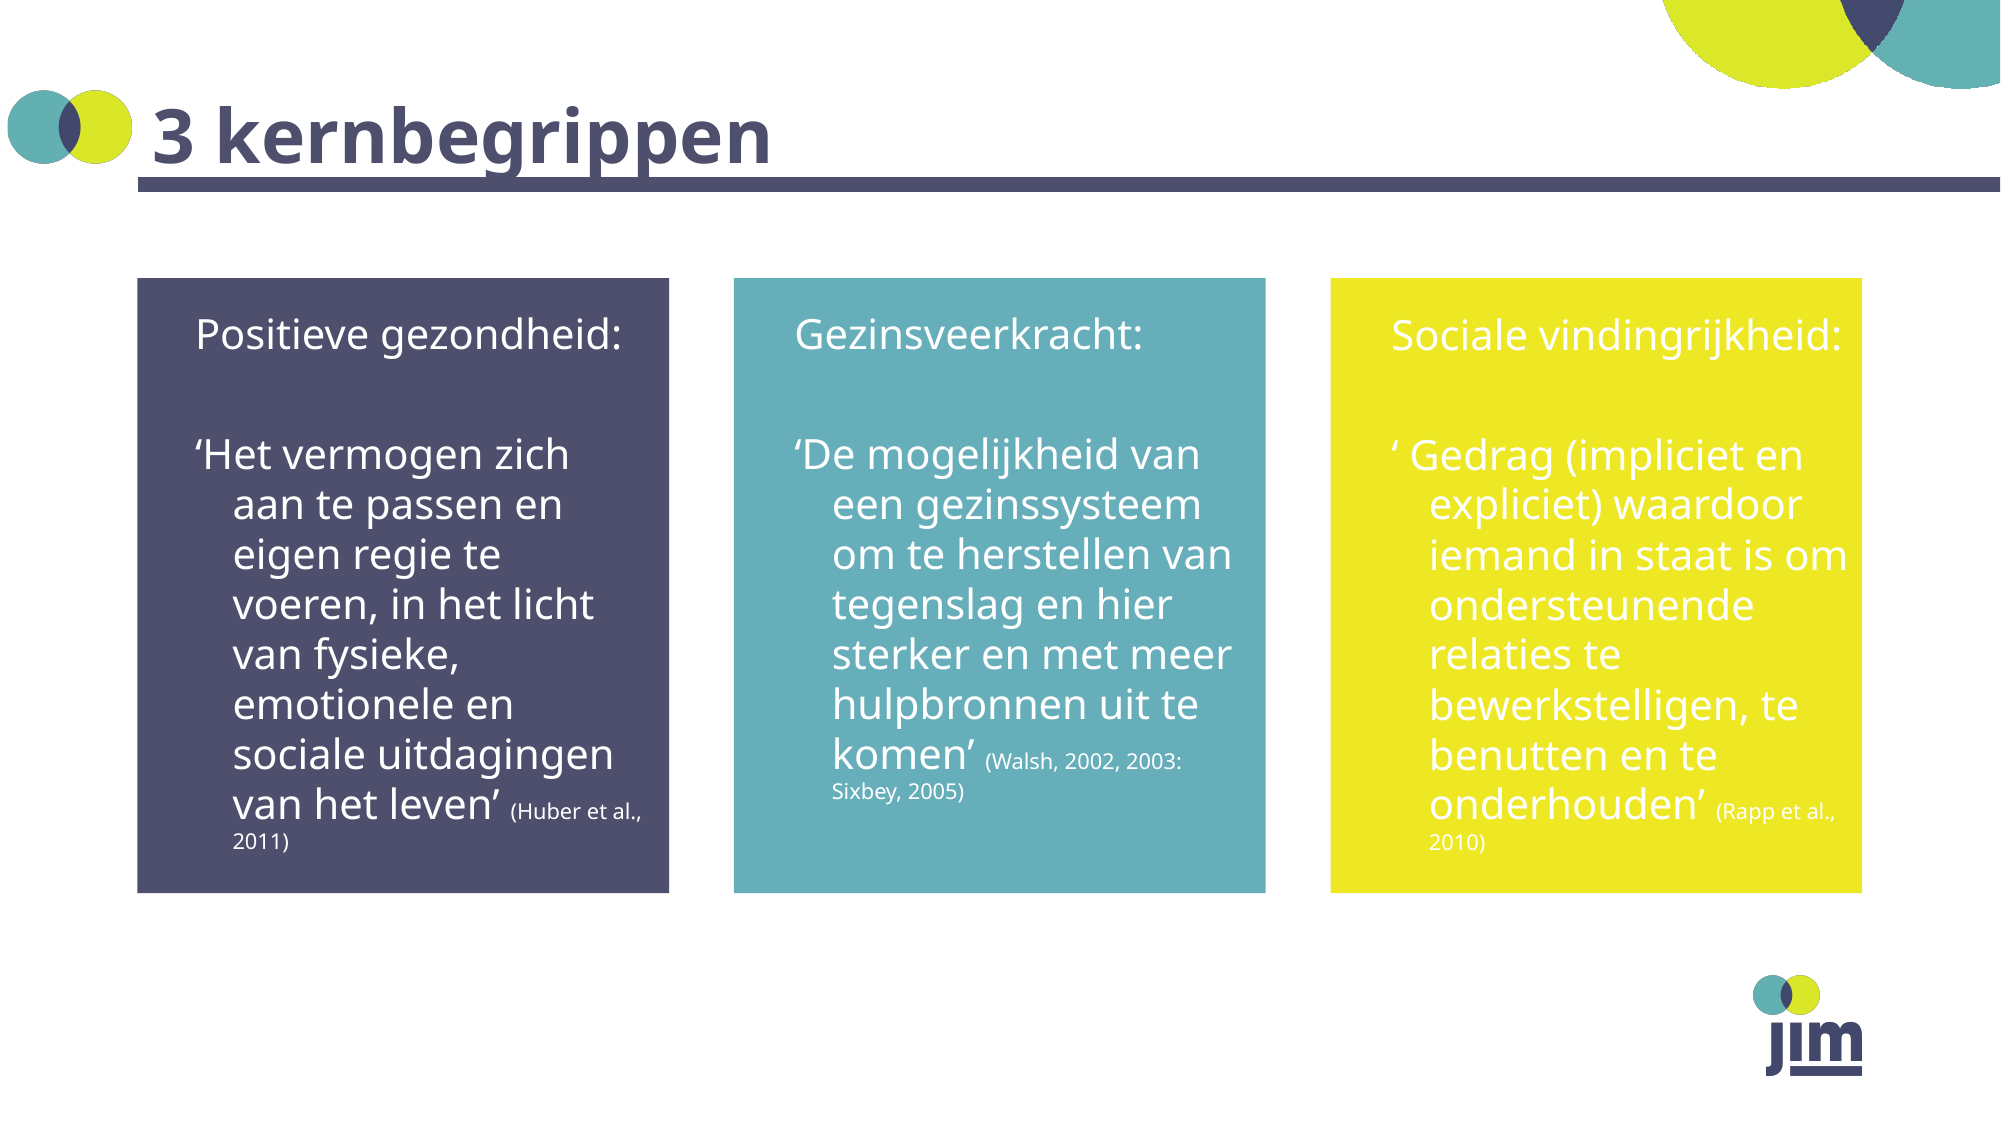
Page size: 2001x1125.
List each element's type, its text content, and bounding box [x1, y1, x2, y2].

picture [7, 90, 137, 169]
title 3 kernbegrippen [137, 90, 2000, 200]
list Positieve gezondheid: ‘Het vermogen zich aan te passen en eigen regie te voeren, in het licht van fysieke, emotionele en sociale uitdagingen van het leven’ (Huber et al., 2011) [142, 300, 665, 877]
picture [1636, 0, 2001, 106]
picture [1753, 975, 1862, 1076]
list Gezinsveerkracht: ‘De mogelijkheid van een gezinssysteem om te herstellen van tegenslag en hier sterker en met meer hulpbronnen uit te komen’ (Walsh, 2002, 2003: Sixbey, 2005) [741, 300, 1269, 877]
list Sociale vindingrijkheid: ‘ Gedrag (impliciet en expliciet) waardoor iemand in staat is om ondersteunende relaties te bewerkstelligen, te benutten en te onderhouden’ (Rapp et al., 2010) [1338, 300, 1867, 878]
